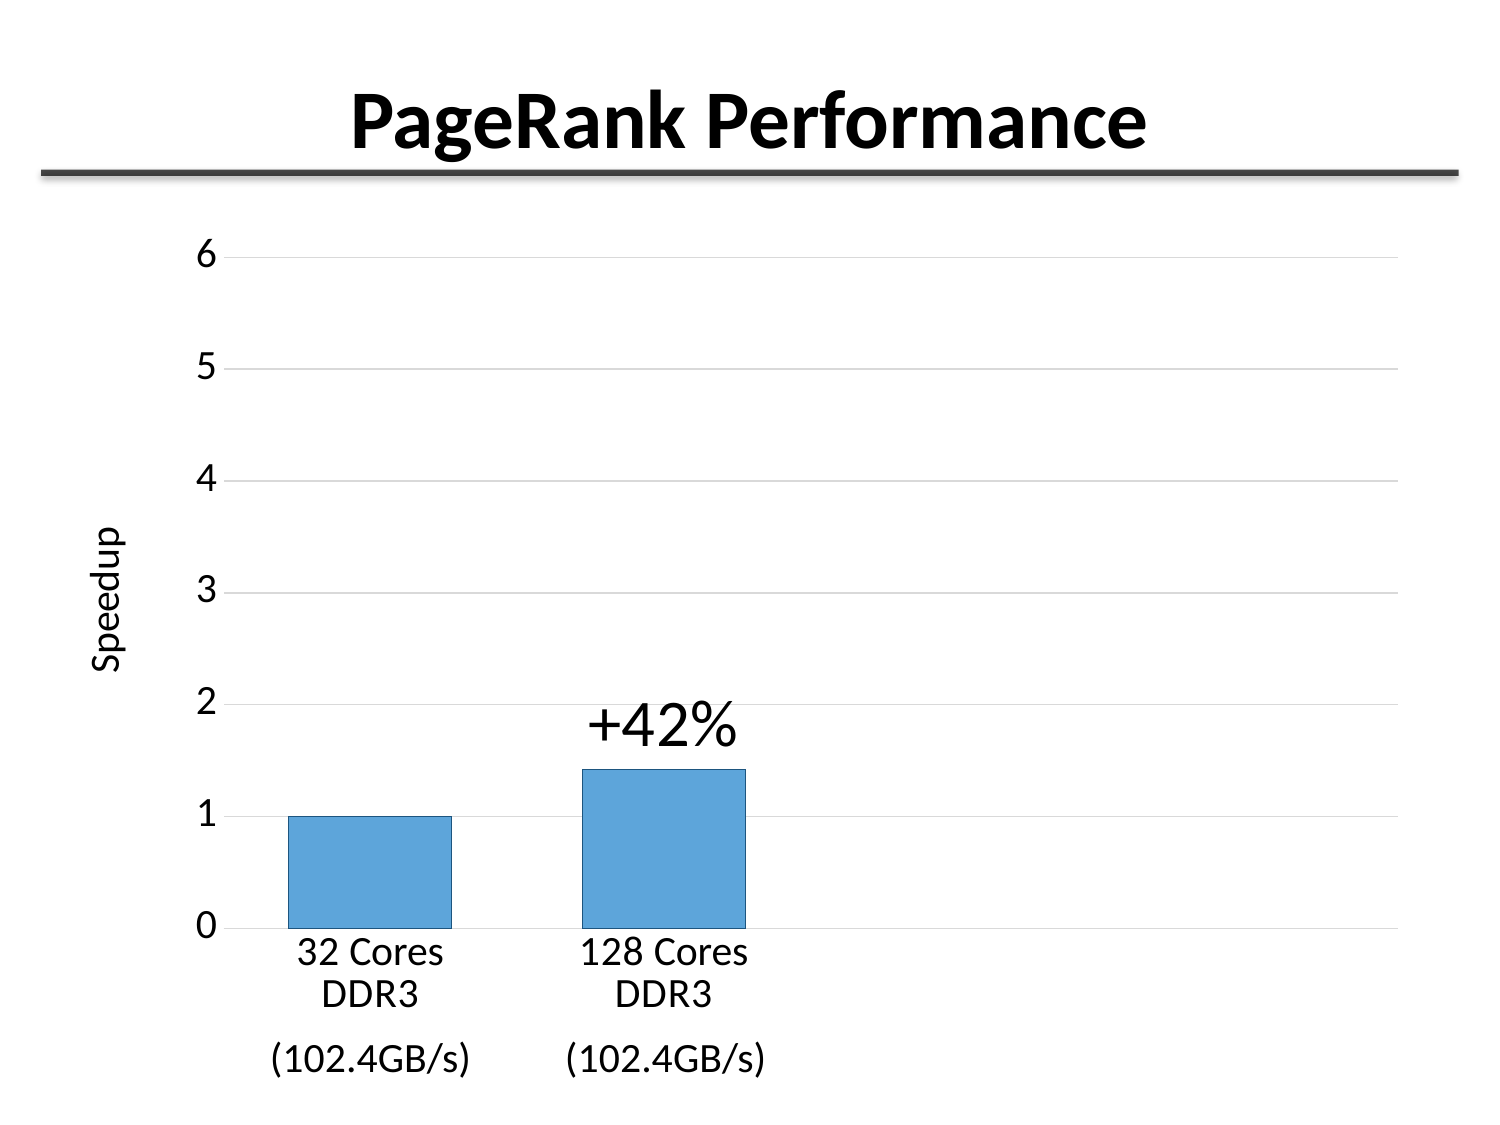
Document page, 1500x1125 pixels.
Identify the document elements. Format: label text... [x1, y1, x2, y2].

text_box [253, 1022, 783, 1090]
title PageRank Performance [75, 45, 1425, 173]
chart [74, 219, 1426, 1036]
